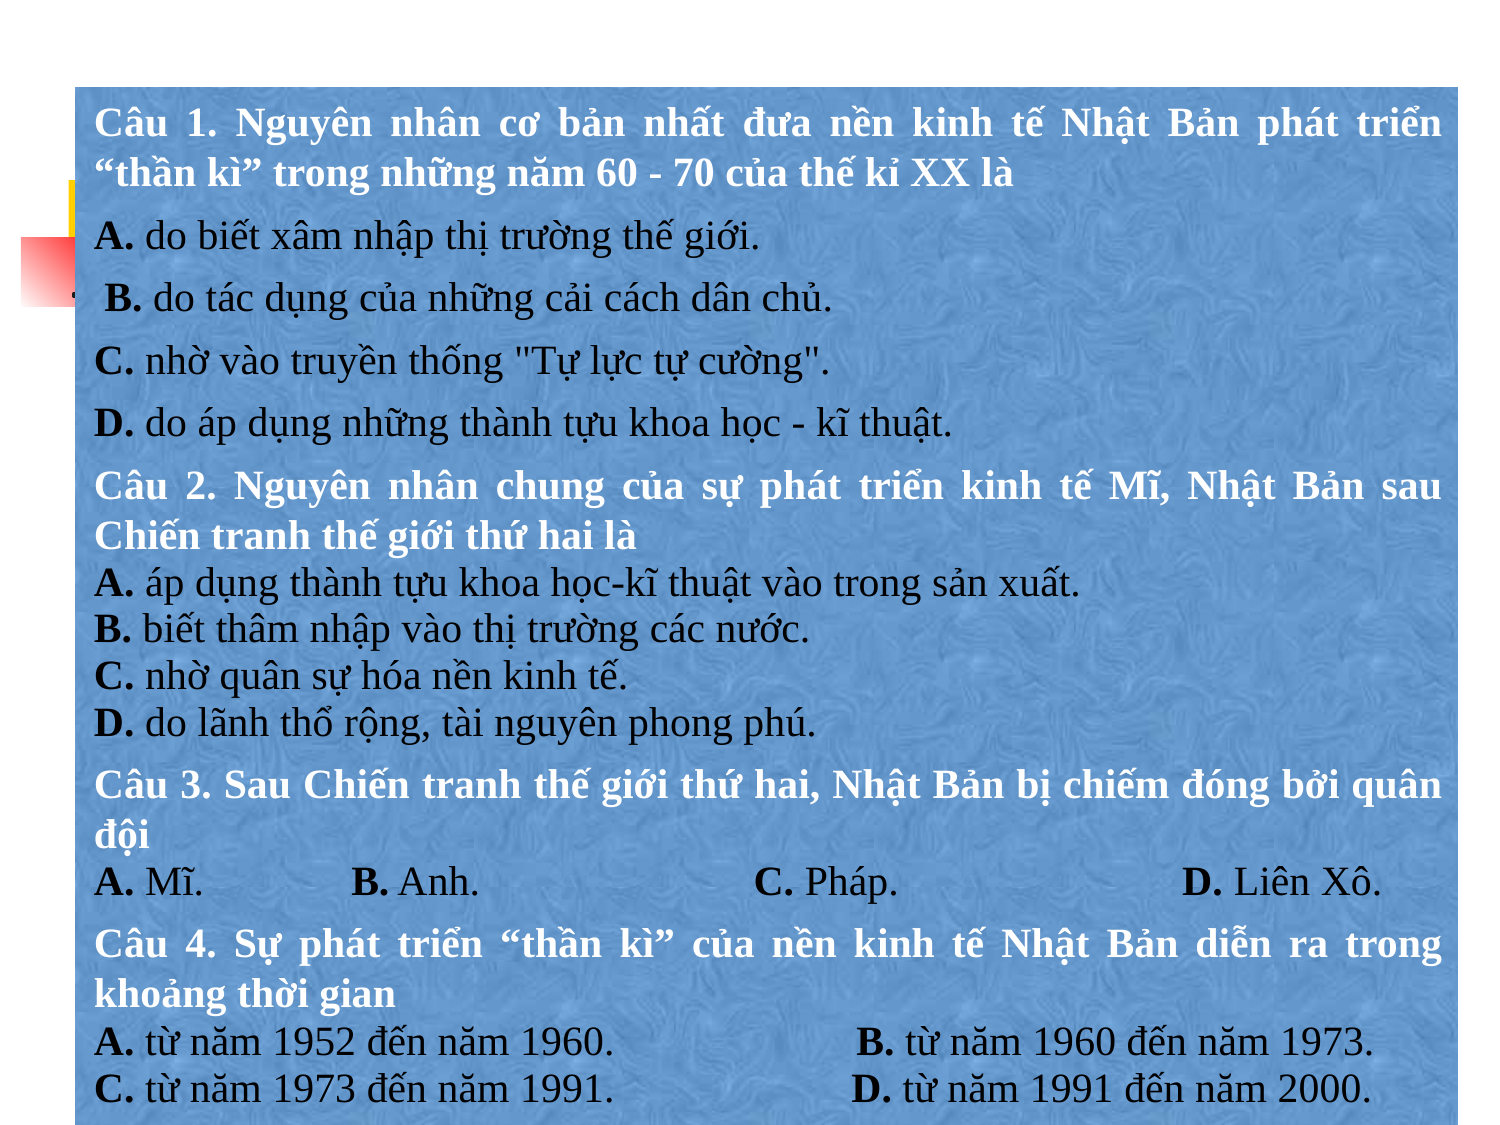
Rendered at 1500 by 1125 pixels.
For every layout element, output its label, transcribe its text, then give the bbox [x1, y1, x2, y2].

text_box Câu 1. Nguyên nhân cơ bản nhất đưa nền kinh tế Nhật Bản phát triển “thần kì” trong những năm 60 - 70 của thế kỉ XX là A. do biết xâm nhập thị trường thế giới. B. do tác dụng của những cải cách dân chủ. C. nhờ vào truyền thống "Tự lực tự cường". D. do áp dụng những thành tựu khoa học - kĩ thuật. Câu 2. Nguyên nhân chung của sự phát triển kinh tế Mĩ, Nhật Bản sau Chiến tranh thế giới thứ hai là A. áp dụng thành tựu khoa học-kĩ thuật vào trong sản xuất. B. biết thâm nhập vào thị trường các nước. C. nhờ quân sự hóa nền kinh tế. D. do lãnh thổ rộng, tài nguyên phong phú. Câu 3. Sau Chiến tranh thế giới thứ hai, Nhật Bản bị chiếm đóng bởi quân đội A. Mĩ. B. Anh. C. Pháp. D. Liên Xô. Câu 4. Sự phát triển “thần kì” của nền kinh tế Nhật Bản diễn ra trong khoảng thời gian A. từ năm 1952 đến năm 1960. B. từ năm 1960 đến năm 1973. C. từ năm 1973 đến năm 1991. D. từ năm 1991 đến năm 2000. [75, 87, 1458, 1125]
